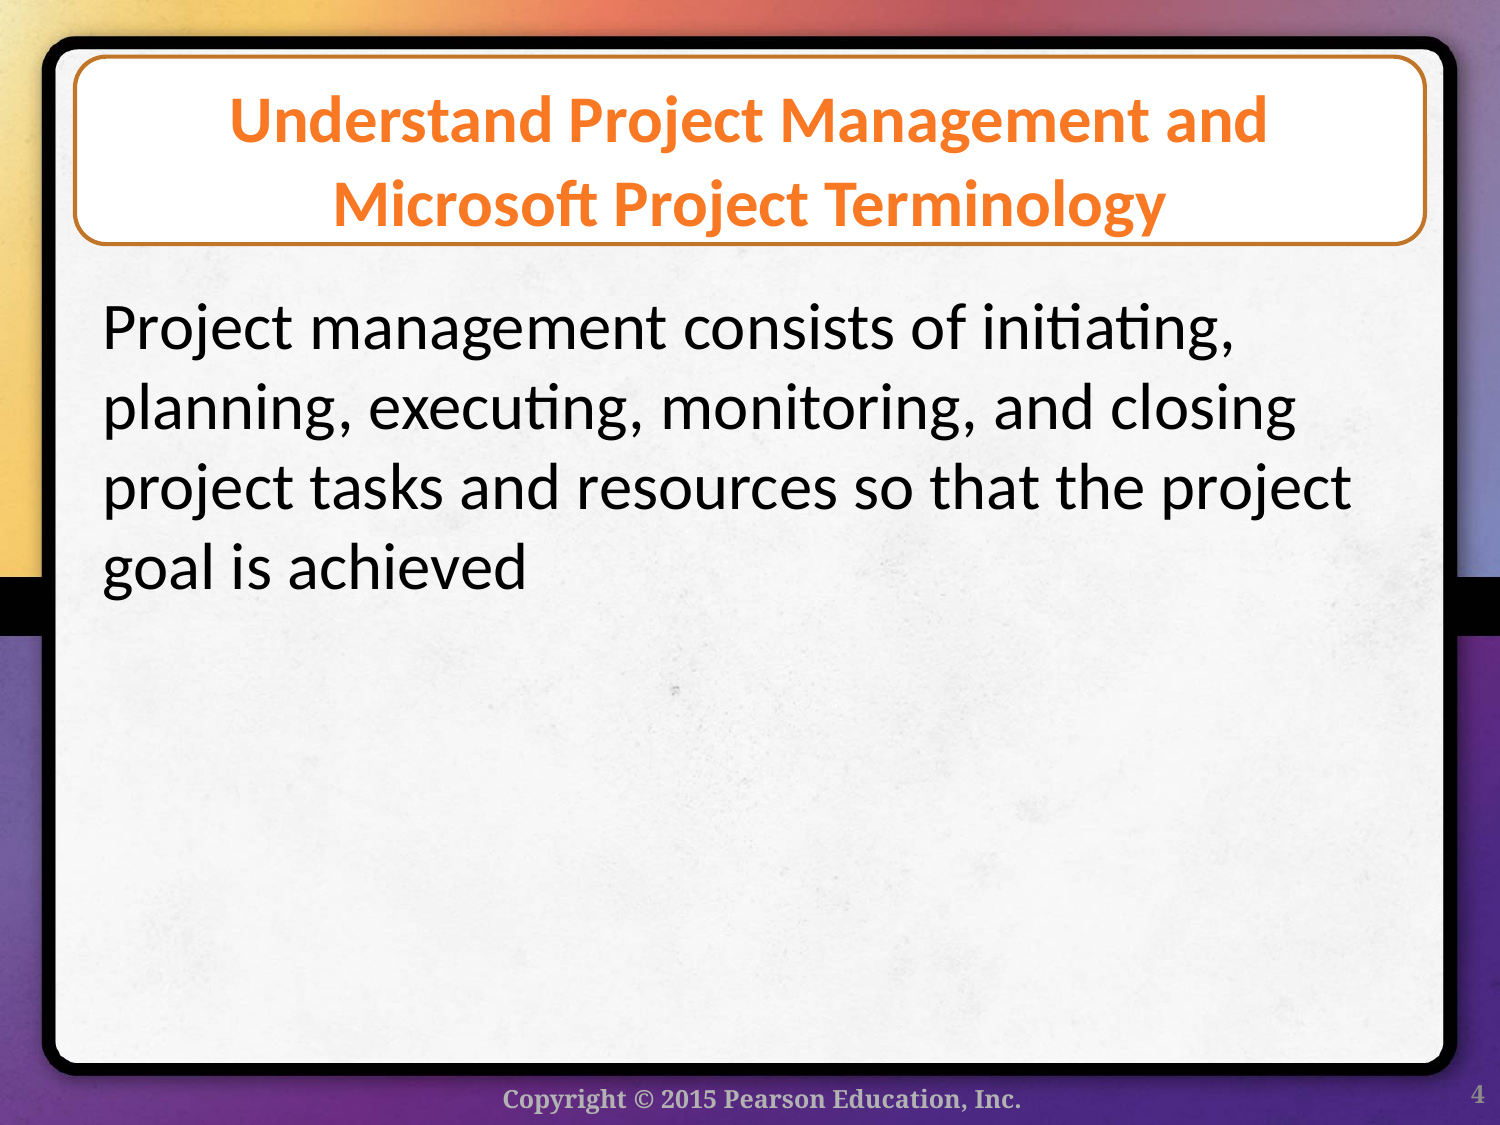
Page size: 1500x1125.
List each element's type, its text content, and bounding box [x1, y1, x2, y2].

slide_number 4 [1387, 1065, 1500, 1125]
picture [0, 0, 1500, 1125]
list Project management consists of initiating, planning, executing, monitoring, and closing project tasks and resources so that the project goal is achieved [87, 275, 1413, 1025]
footer Copyright © 2015 Pearson Education, Inc. [312, 1069, 1213, 1125]
title Understand Project Management and Microsoft Project Terminology [75, 62, 1425, 250]
